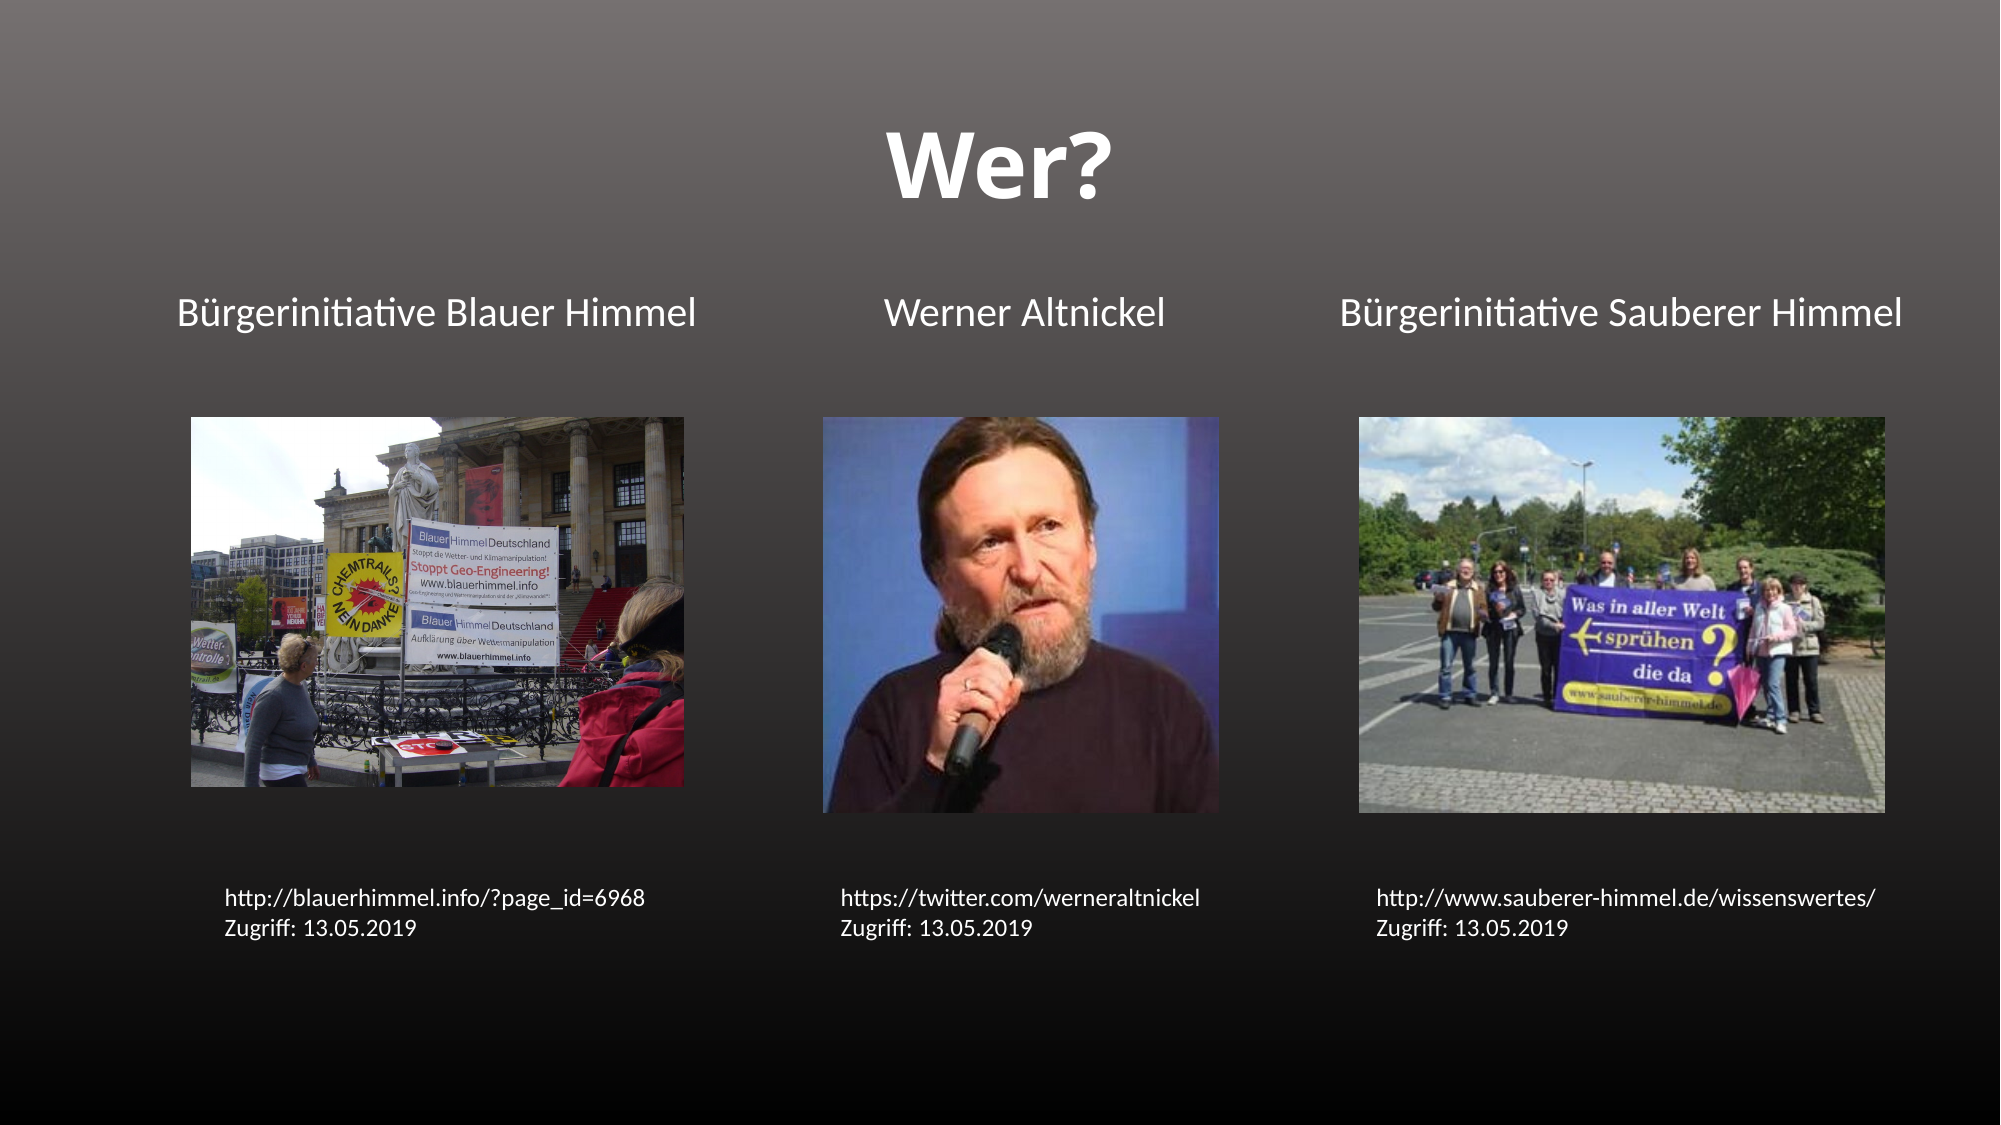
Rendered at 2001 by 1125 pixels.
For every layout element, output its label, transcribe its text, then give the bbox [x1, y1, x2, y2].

picture [1358, 417, 1885, 813]
picture [190, 417, 684, 787]
text_box Bürgerinitiative Blauer Himmel [162, 277, 713, 343]
text_box http://blauerhimmel.info/?page_id=6968 Zugriff: 13.05.2019 [209, 873, 665, 949]
picture [823, 417, 1219, 813]
text_box https://twitter.com/werneraltnickel Zugriff: 13.05.2019 [825, 873, 1217, 949]
text_box Werner Altnickel [869, 277, 1182, 343]
text_box Bürgerinitiative Sauberer Himmel [1324, 277, 1919, 343]
text_box http://www.sauberer-himmel.de/wissenswertes/ Zugriff: 13.05.2019 [1361, 873, 1893, 949]
title Wer? [137, 59, 1863, 278]
